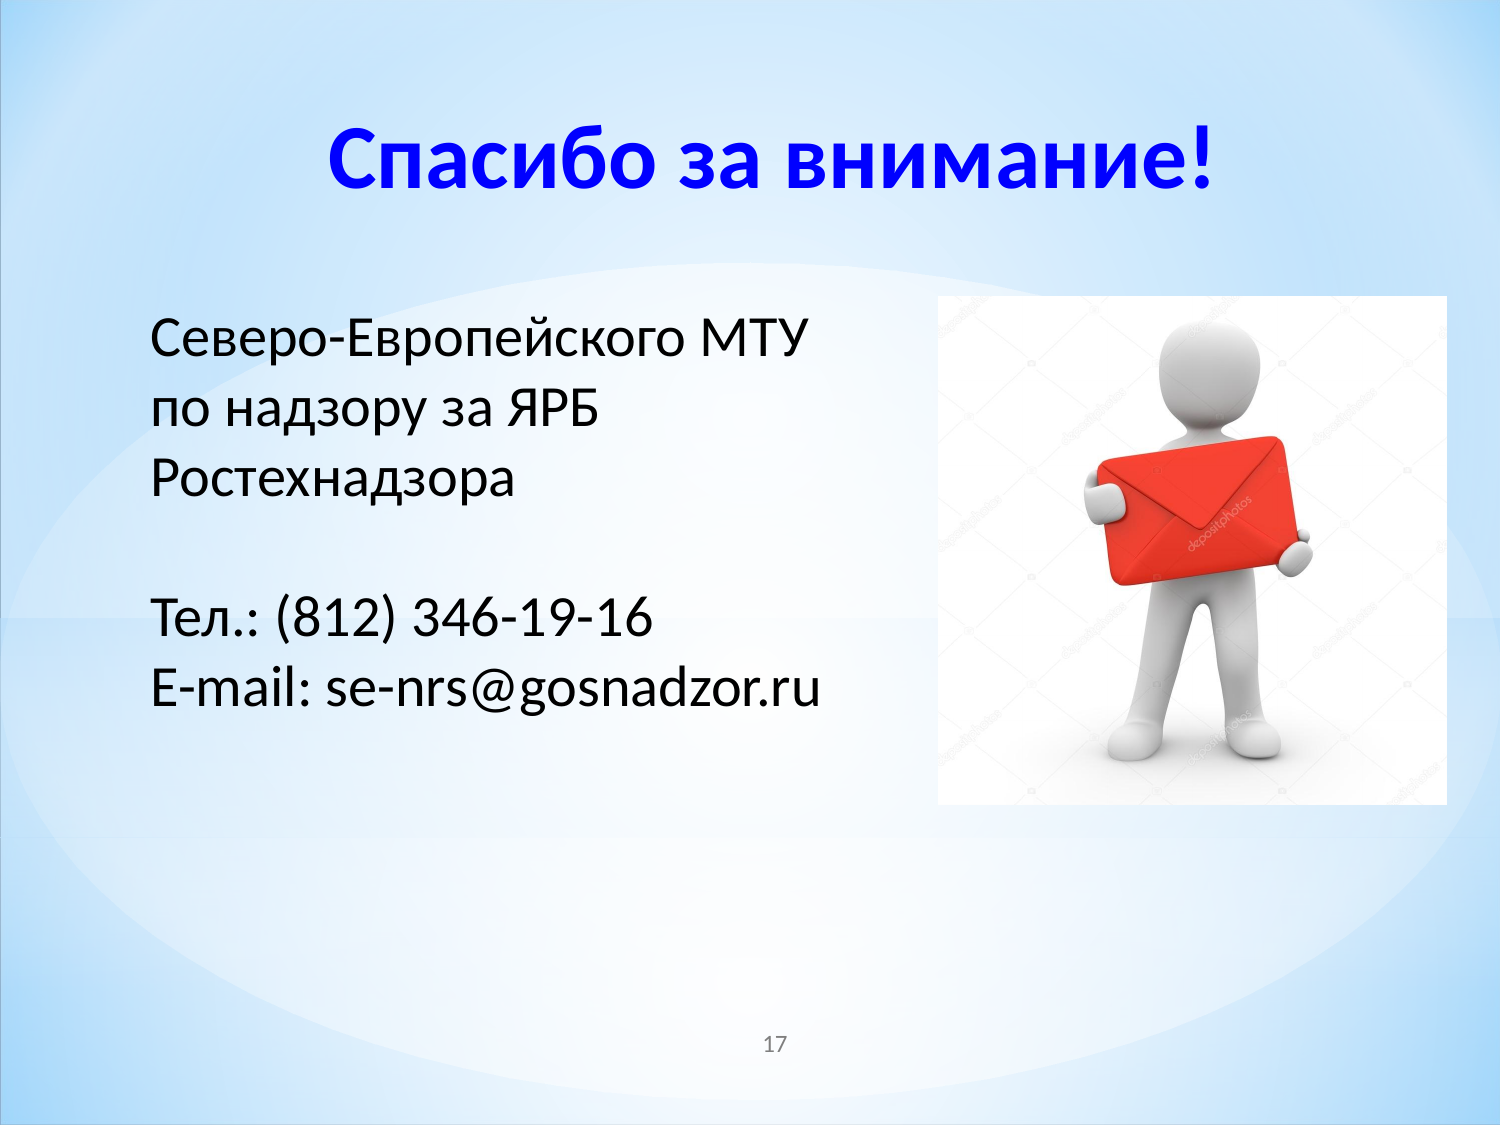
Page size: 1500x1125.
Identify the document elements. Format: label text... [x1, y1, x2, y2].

text_box Спасибо за внимание! [265, 89, 1282, 325]
slide_number 17 [624, 1012, 925, 1073]
picture [938, 296, 1448, 805]
text_box Северо-Европейского МТУ по надзору за ЯРБ Ростехнадзора Тел.: (812) 346-19-16 E-mail: se-nrs@gosnadzor.ru [135, 290, 886, 726]
